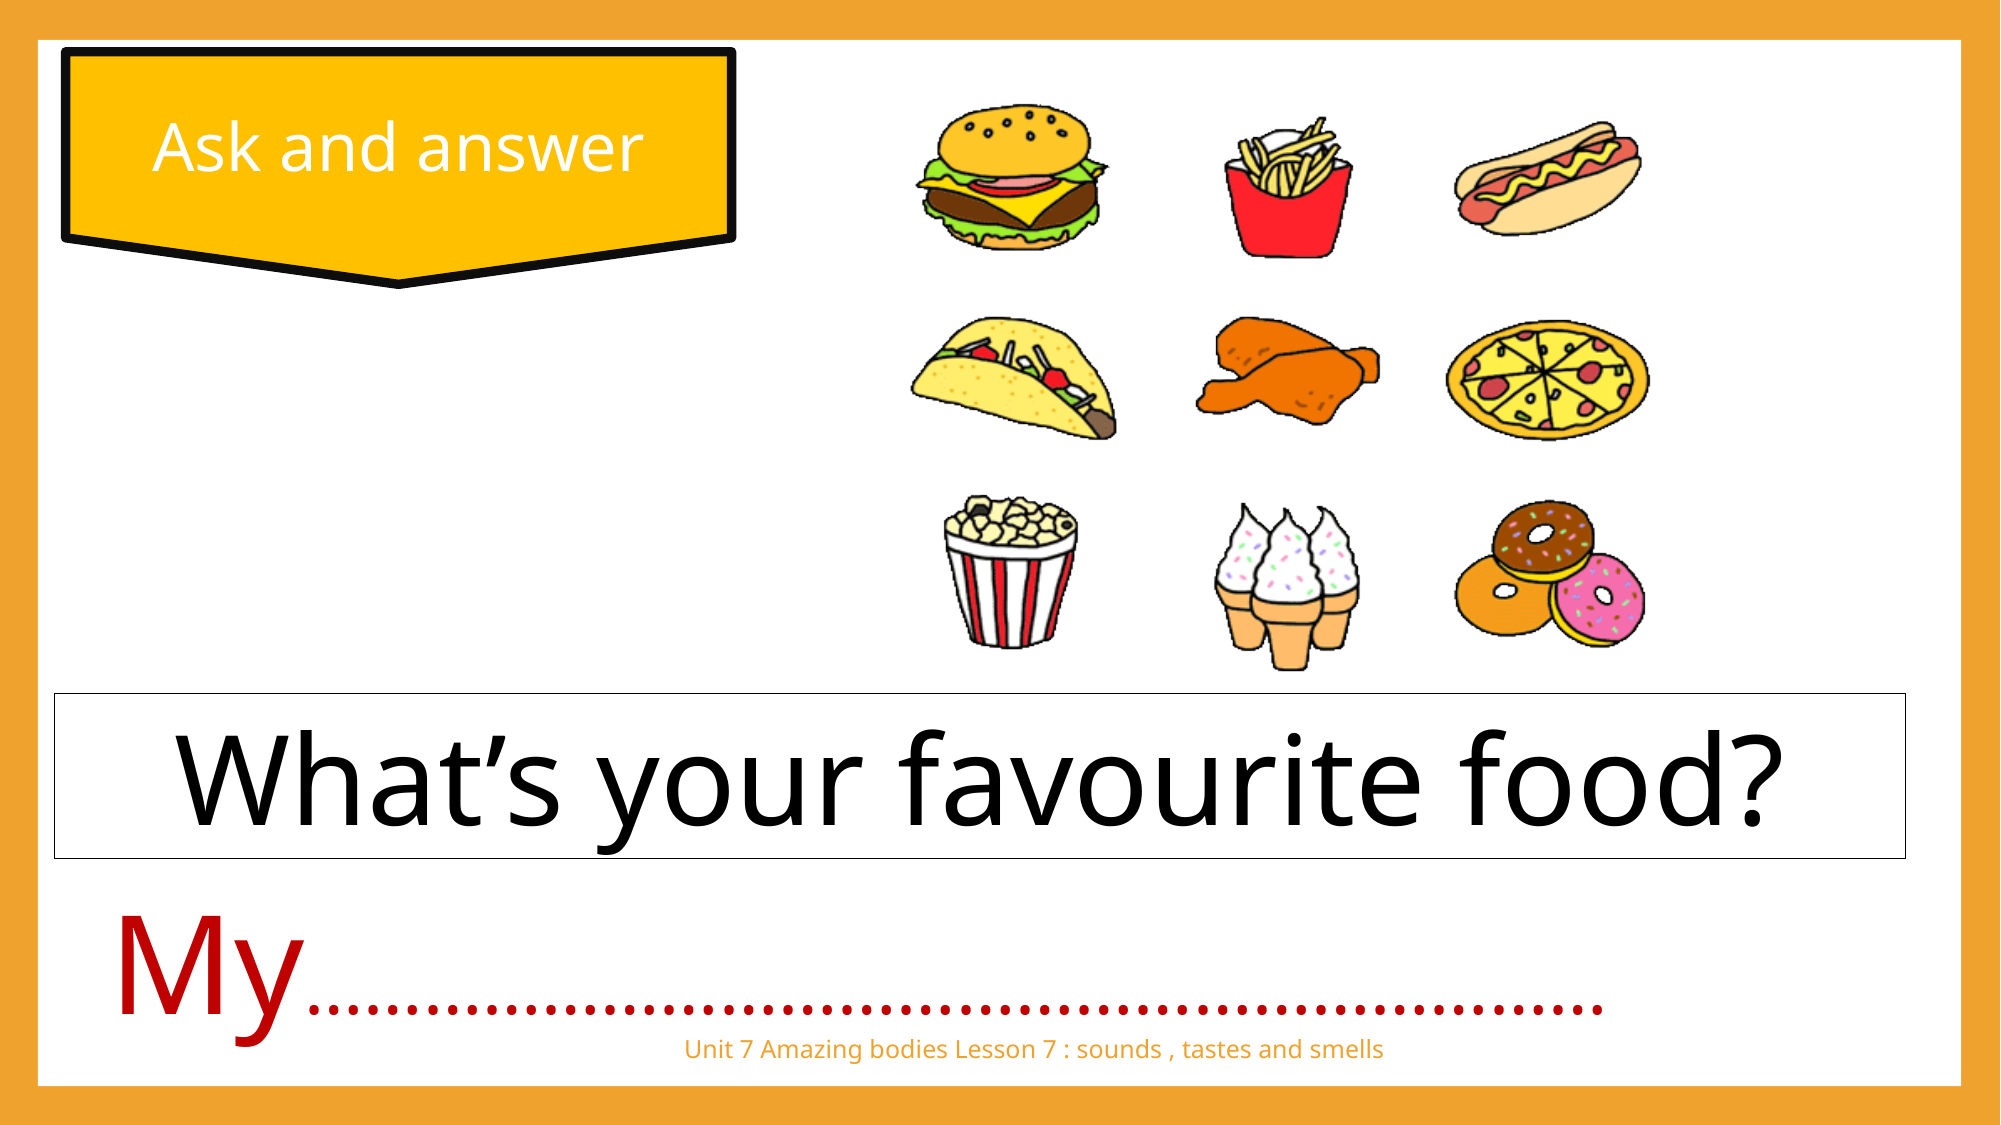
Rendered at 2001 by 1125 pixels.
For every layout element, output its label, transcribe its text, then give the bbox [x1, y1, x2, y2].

text_box Ask and answer [64, 50, 734, 286]
footer Unit 7 Amazing bodies Lesson 7 : sounds , tastes and smells [647, 1020, 1422, 1081]
picture [867, 75, 1706, 703]
text_box What’s your favourite food? [54, 693, 1906, 859]
text_box My………………………………………………………… [94, 869, 1906, 1049]
